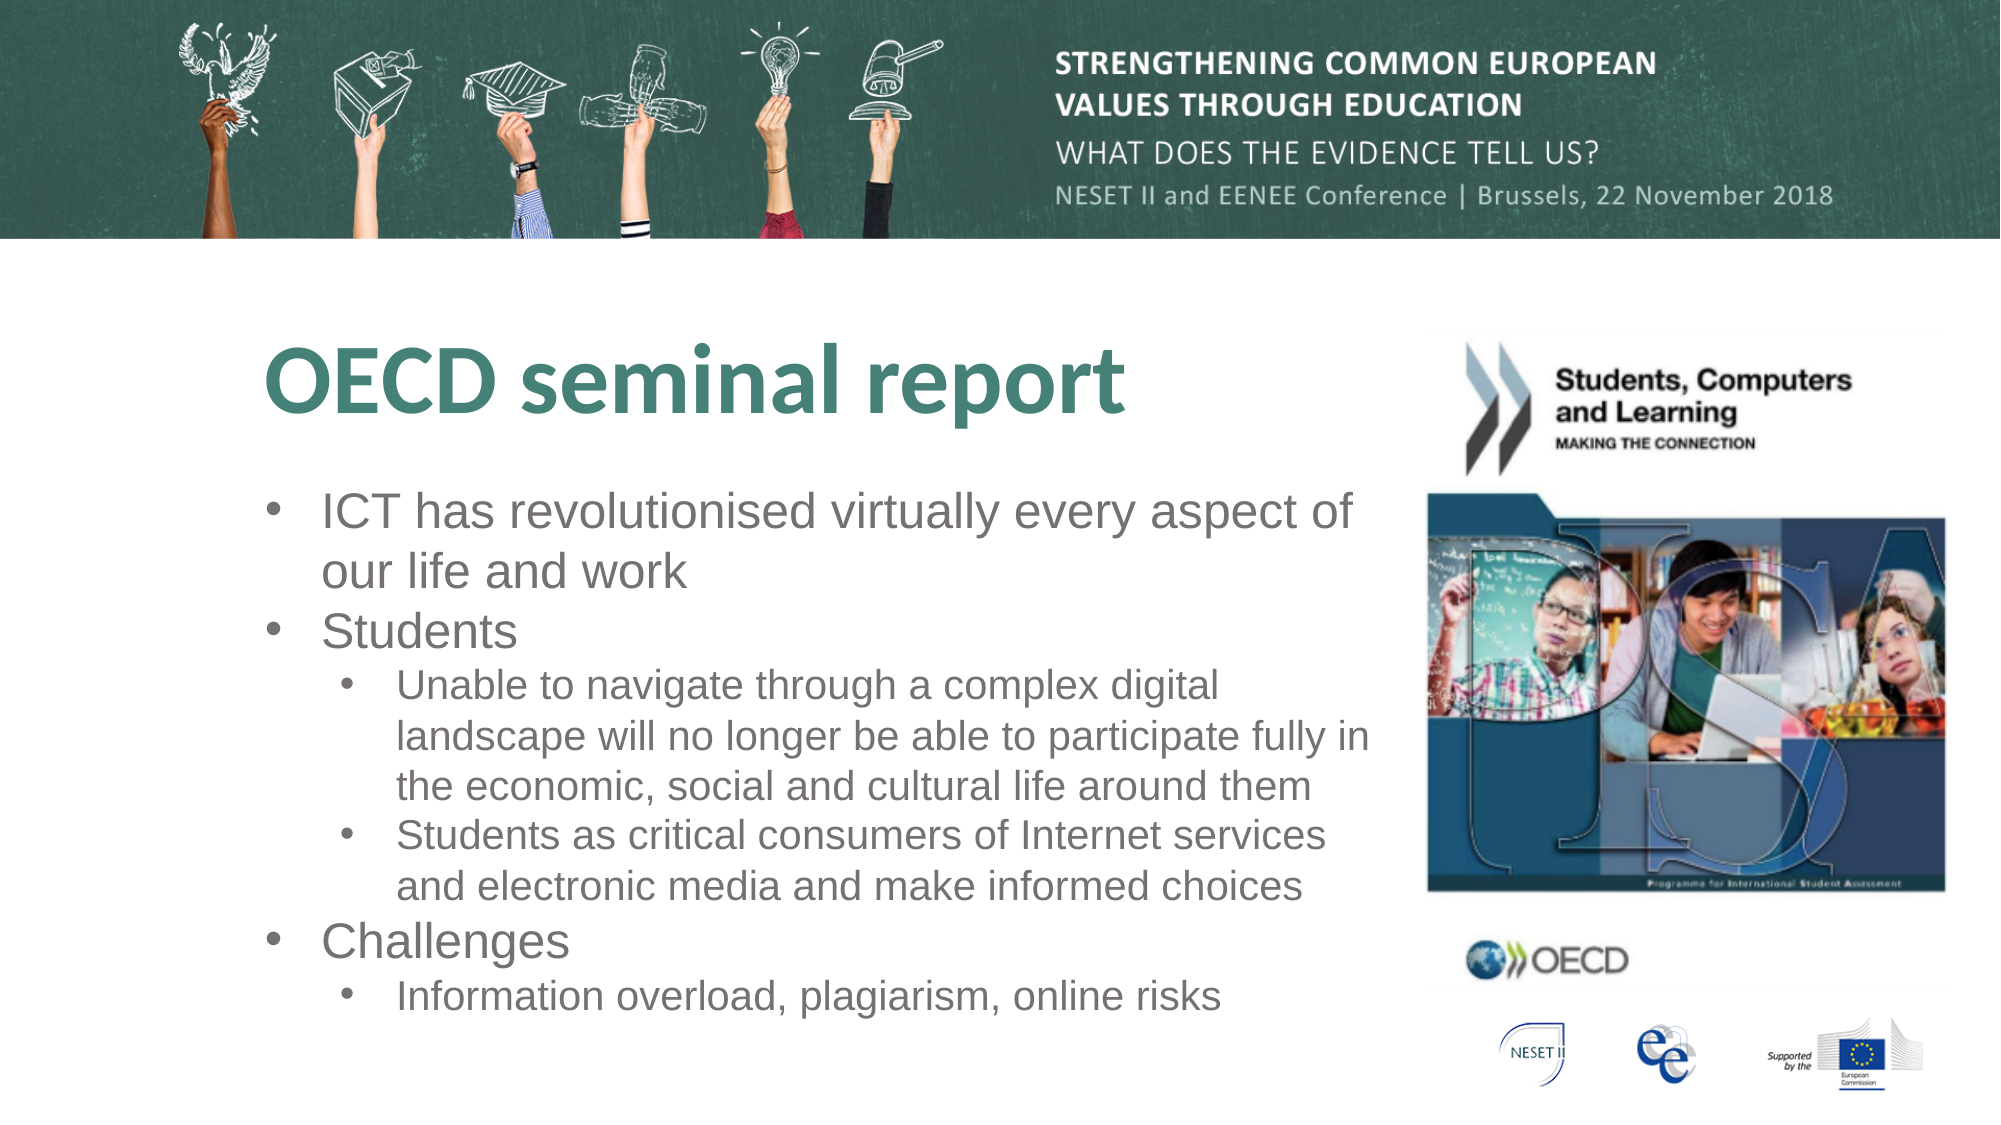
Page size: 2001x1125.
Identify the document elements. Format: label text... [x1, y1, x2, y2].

subtitle ICT has revolutionised virtually every aspect of our life and work Students Unable to navigate through a complex digital landscape will no longer be able to participate fully in the economic, social and cultural life around them Students as critical consumers of Internet services and electronic media and make informed choices Challenges Information overload, plagiarism, online risks [249, 470, 1393, 956]
picture [0, 0, 2000, 1125]
title OECD seminal report [249, 262, 1750, 443]
